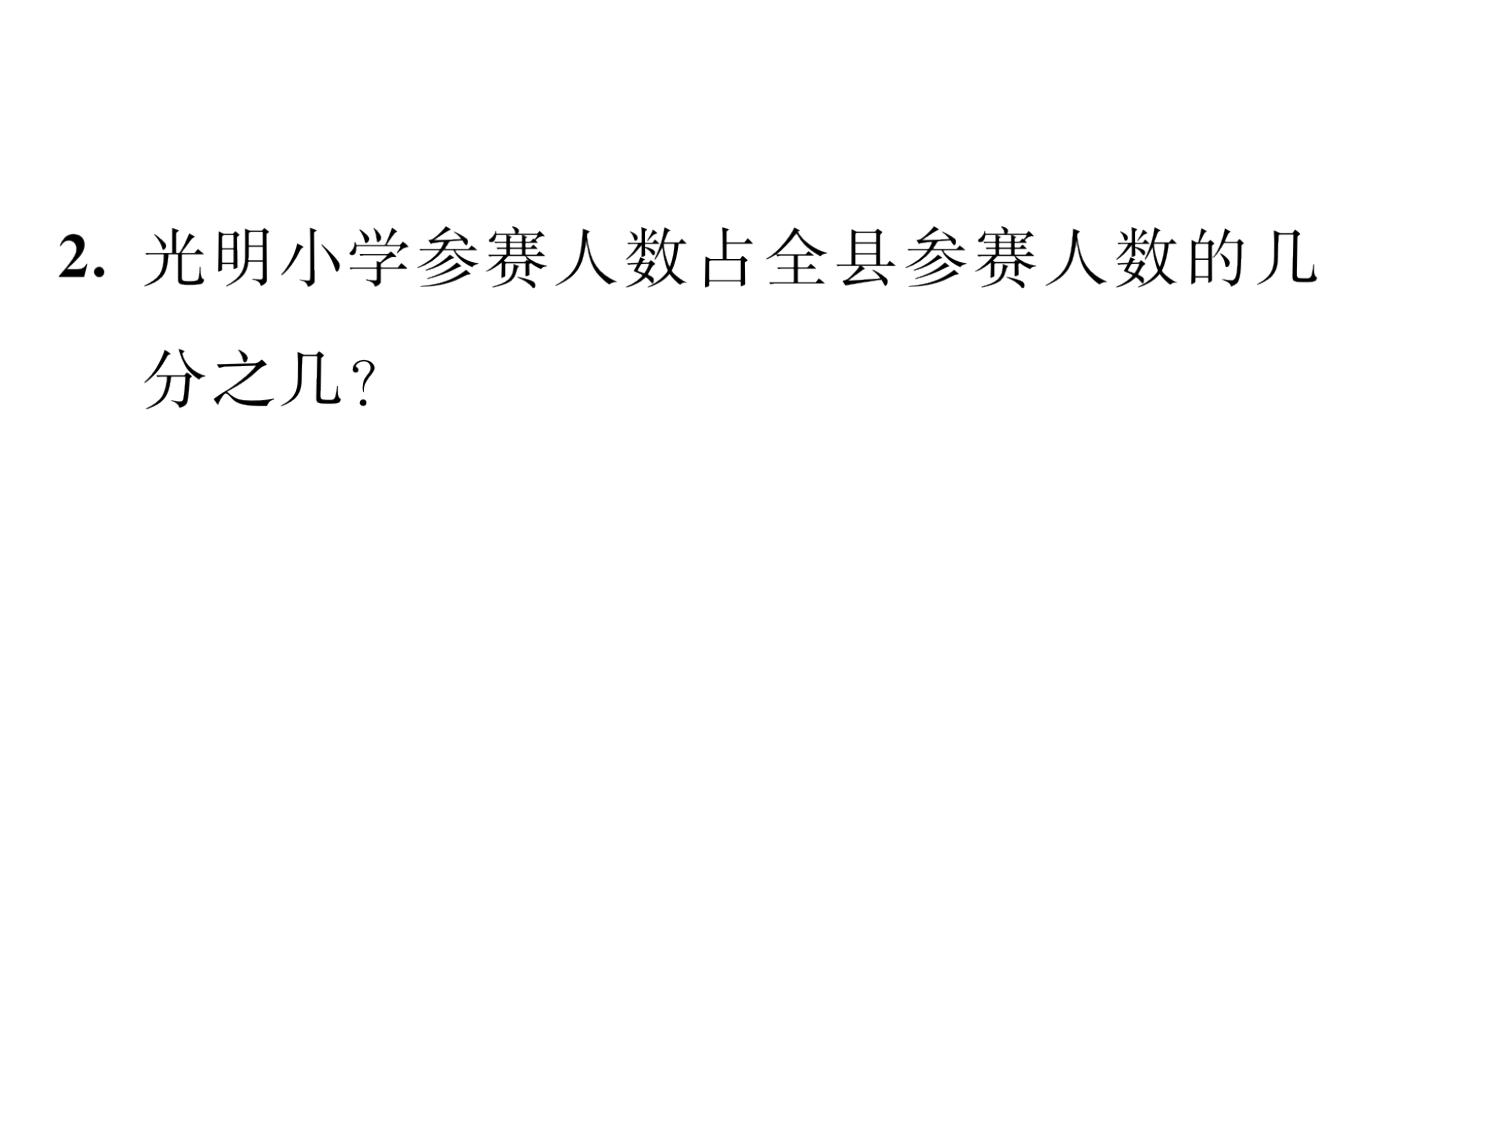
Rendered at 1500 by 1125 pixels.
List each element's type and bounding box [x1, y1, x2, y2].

picture [52, 54, 1471, 943]
